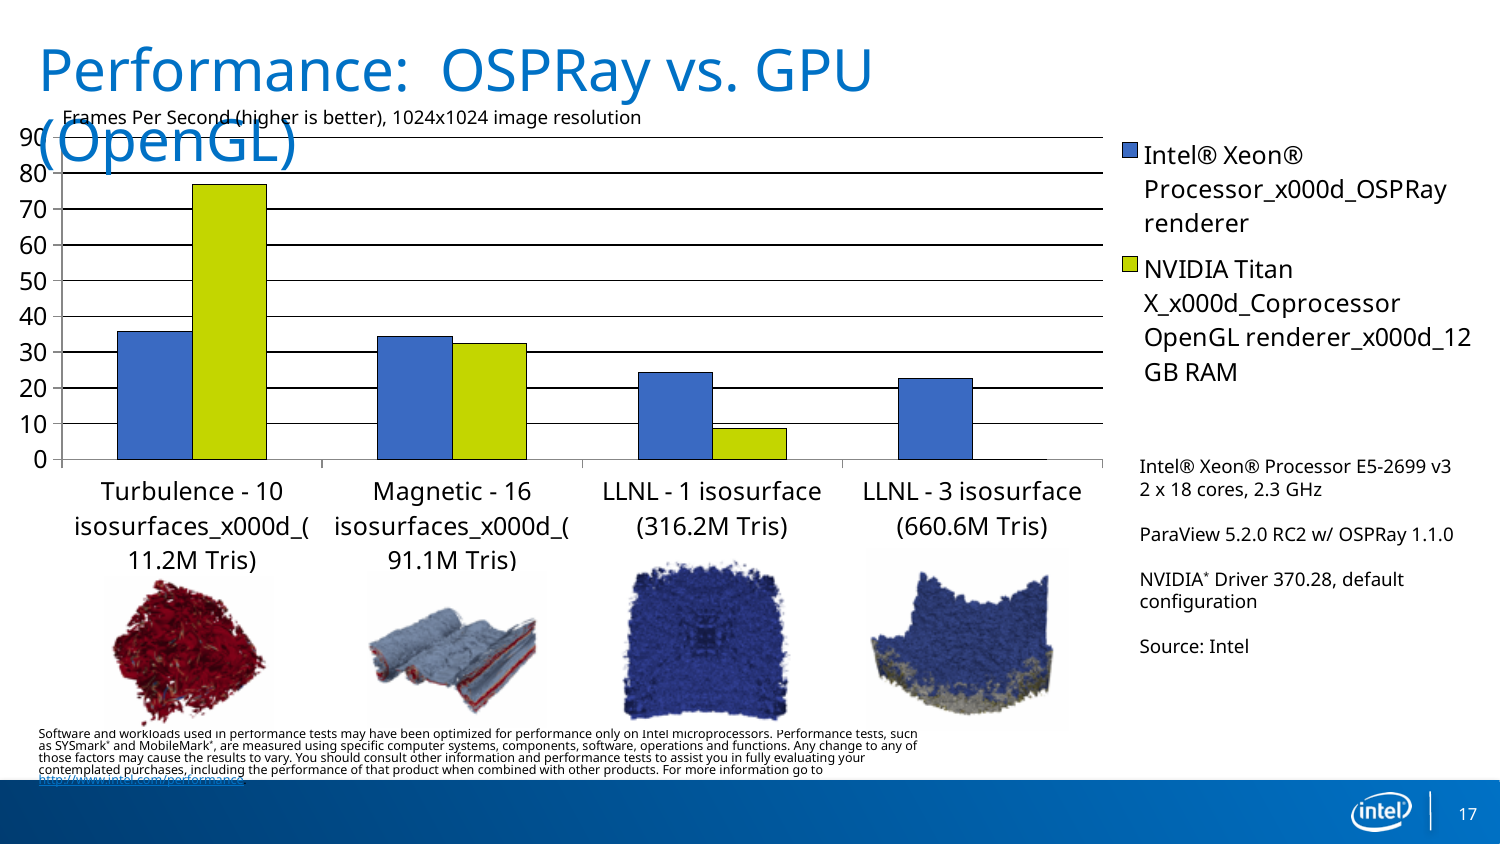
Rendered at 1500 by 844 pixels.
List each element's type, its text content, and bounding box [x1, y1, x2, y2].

picture [104, 576, 275, 730]
text_box Performance: OSPRay vs. GPU (OpenGL) [23, 25, 1128, 92]
picture [367, 571, 547, 728]
picture [615, 547, 797, 730]
text_box Software and workloads used in performance tests may have been optimized for performance only on Intel microprocessors. Performance tests, such as SYSmark* and MobileMark*, are measured using specific computer systems, components, software, operations and functions. Any change to any of those factors may cause the results to vary. You should consult other information and performance tests to assist you in fully evaluating your contemplated purchases, including the performance of that product when combined with other products. For more information go to http://www.intel.com/performance. [23, 741, 933, 797]
chart [0, 103, 1500, 734]
picture [865, 547, 1069, 732]
slide_number 17 [1127, 791, 1478, 837]
